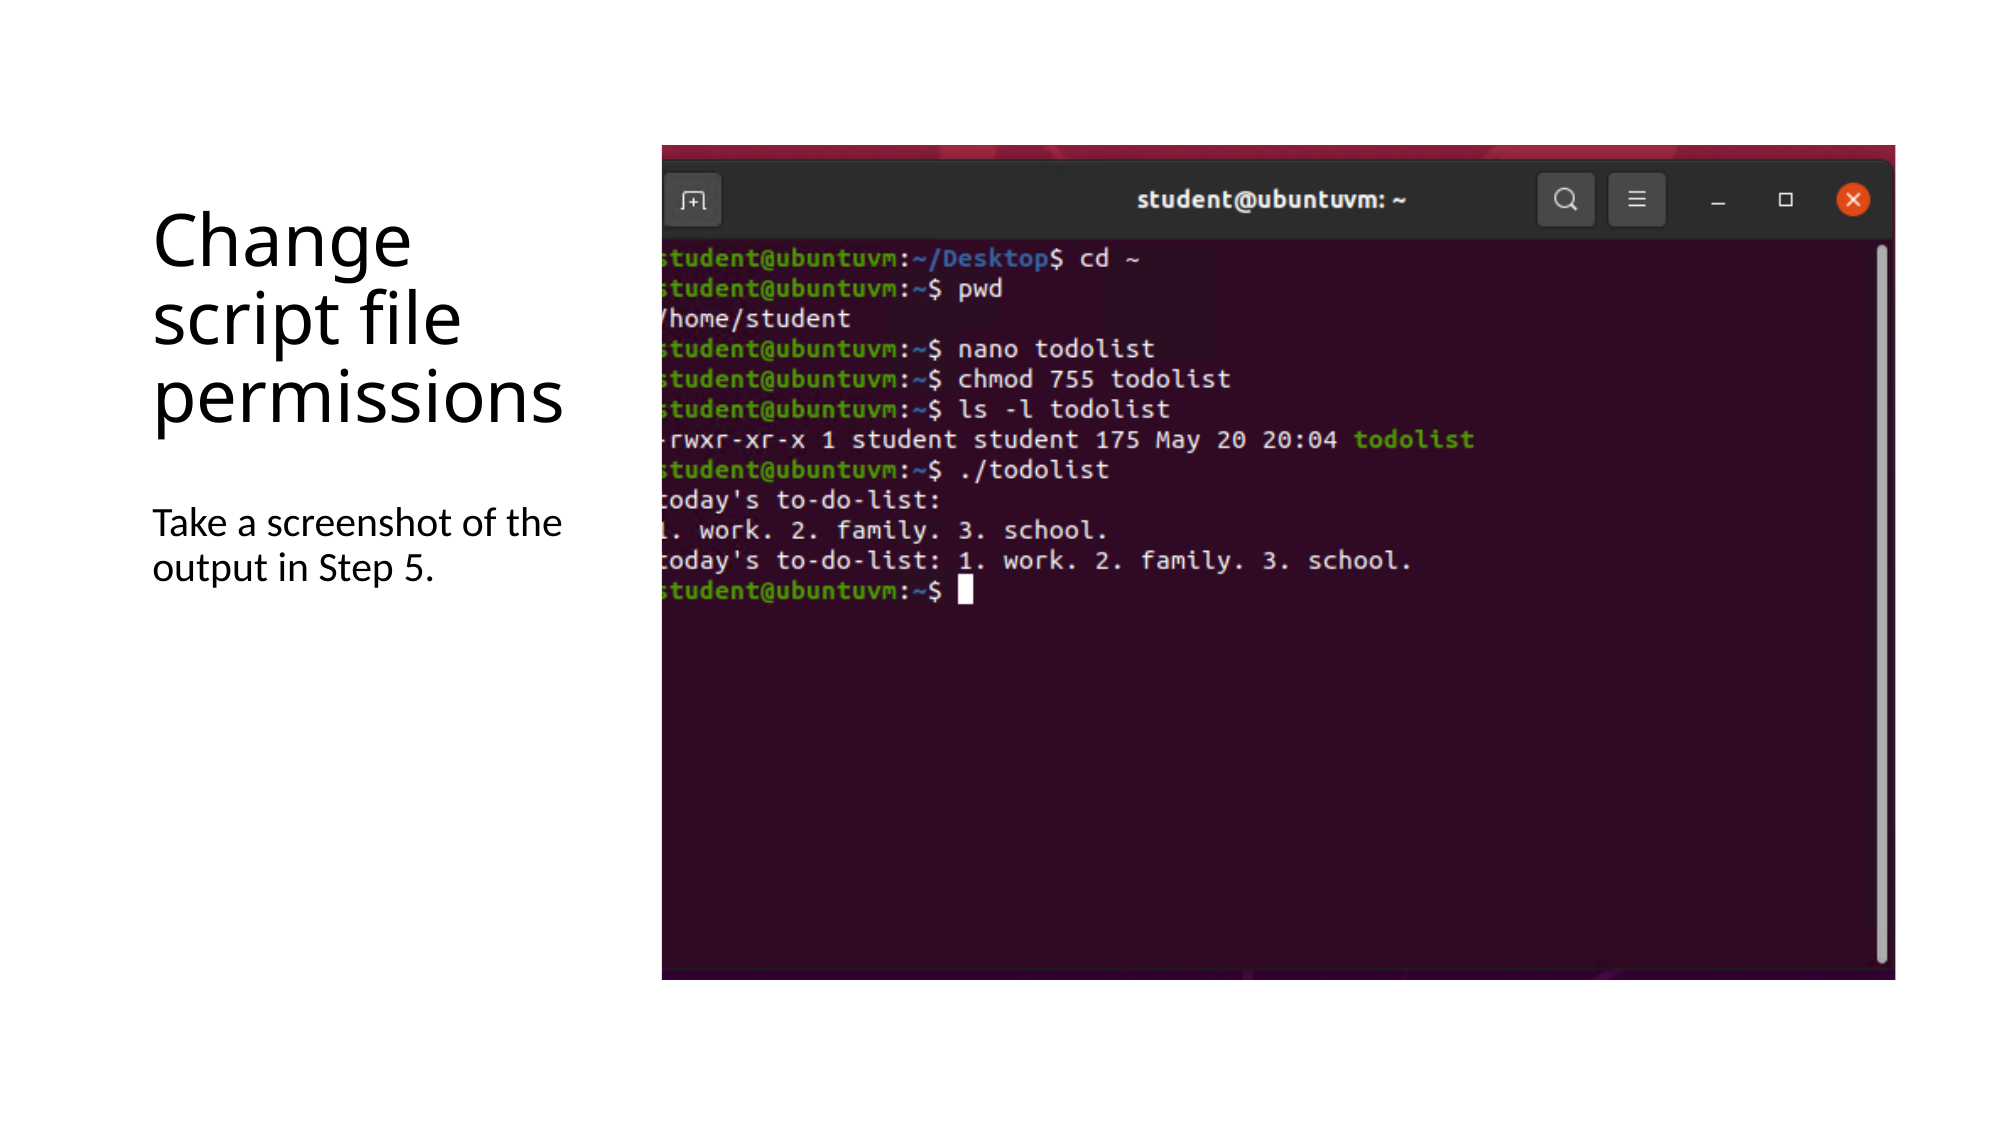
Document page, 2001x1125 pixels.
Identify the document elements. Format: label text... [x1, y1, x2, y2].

list Take a screenshot of the output in Step 5. [137, 492, 587, 934]
title Change script file permissions [137, 167, 587, 446]
picture [661, 145, 1896, 980]
